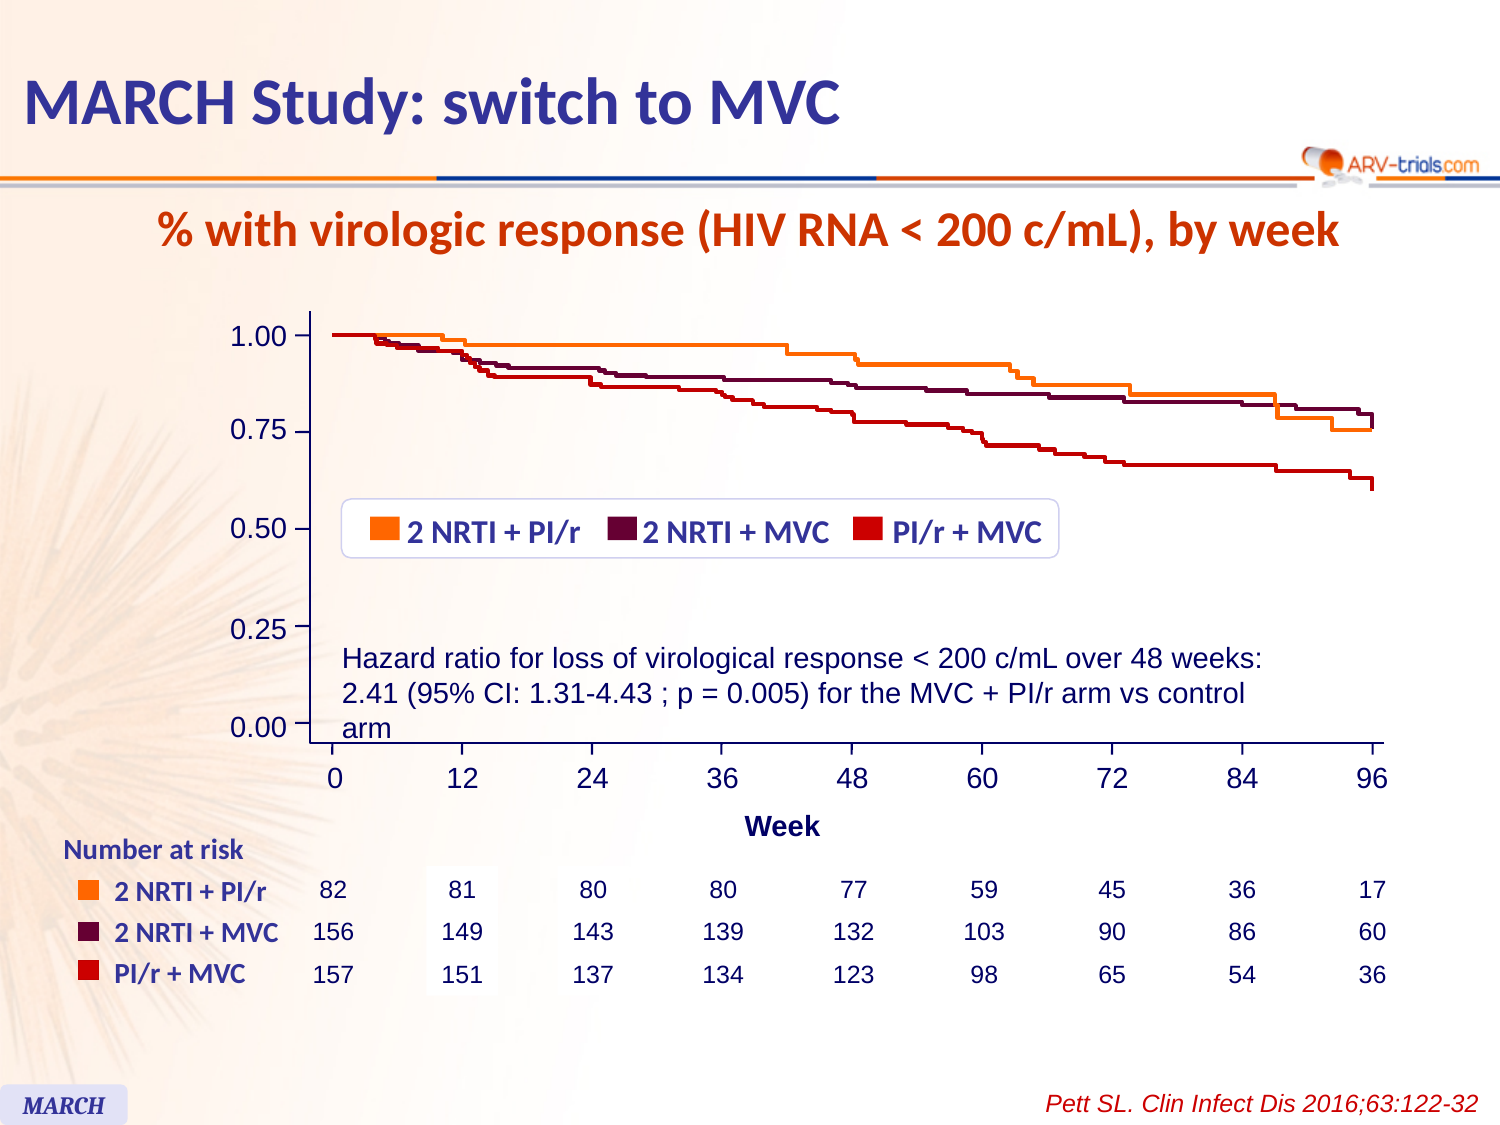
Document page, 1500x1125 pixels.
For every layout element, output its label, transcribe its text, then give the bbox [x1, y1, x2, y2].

text_box [78, 960, 99, 980]
text_box 80 139 134 [687, 866, 760, 996]
picture [0, 0, 1500, 1125]
text_box % with virologic response (HIV RNA < 200 c/mL), by week [142, 188, 1356, 264]
text_box Number at risk [63, 830, 245, 866]
text_box 2 NRTI + PI/r 2 NRTI + MVC PI/r + MVC [99, 864, 294, 997]
text_box Pett SL. Clin Infect Dis 2016;63:122-32 [1030, 1079, 1495, 1125]
text_box 59 103 98 [948, 866, 1021, 996]
text_box 77 132 123 [818, 866, 890, 996]
text_box [78, 922, 99, 941]
text_box 81 149 151 [426, 866, 499, 996]
text_box 36 86 54 [1213, 866, 1272, 996]
text_box 80 143 137 [557, 866, 630, 996]
text_box 45 90 65 [1083, 866, 1142, 996]
text_box MARCH [0, 1084, 128, 1125]
text_box Week [729, 803, 836, 850]
text_box 17 60 36 [1343, 866, 1402, 996]
text_box 82 156 157 [297, 866, 370, 996]
title MARCH Study: switch to MVC [8, 6, 1353, 190]
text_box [229, 311, 1389, 796]
text_box [78, 880, 99, 900]
